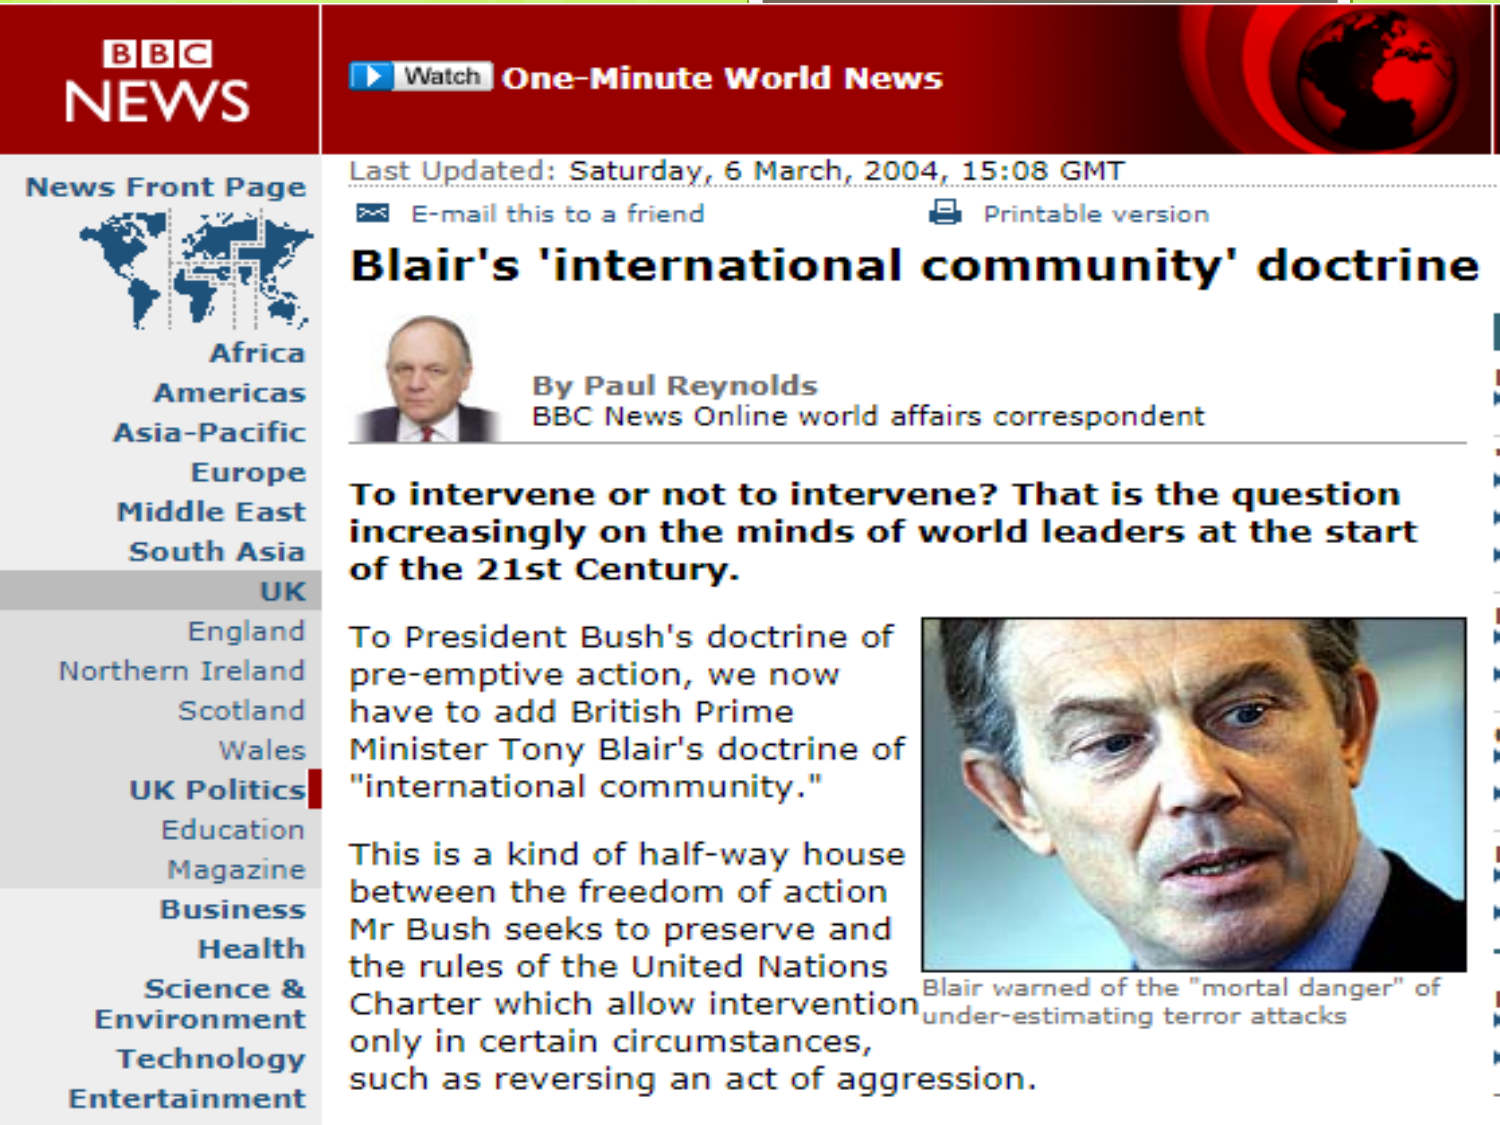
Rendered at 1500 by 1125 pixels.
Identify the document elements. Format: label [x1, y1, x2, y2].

list [0, 3, 1500, 1125]
